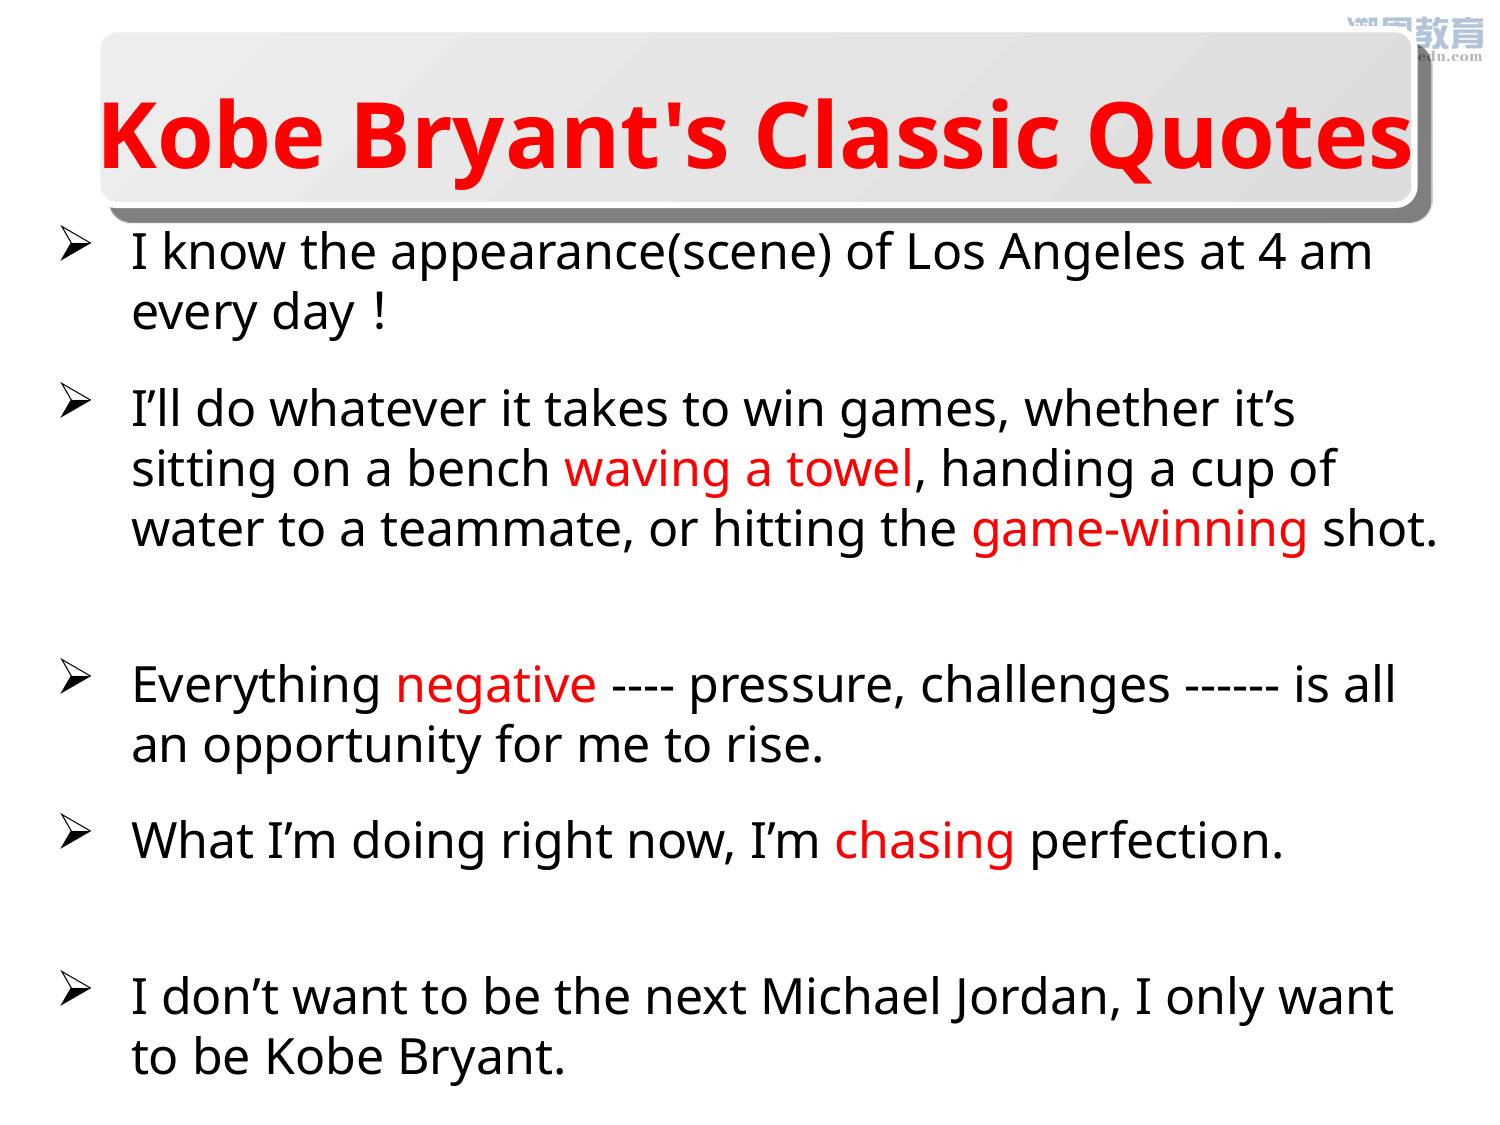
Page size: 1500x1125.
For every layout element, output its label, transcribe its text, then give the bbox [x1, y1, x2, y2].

text_box I don’t want to be the next Michael Jordan, I only want to be Kobe Bryant. [41, 957, 1471, 1092]
text_box Everything negative ---- pressure, challenges ------ is all an opportunity for me to rise. [41, 645, 1442, 780]
text_box I know the appearance(scene) of Los Angeles at 4 am every day！ [41, 212, 1471, 348]
text_box I’ll do whatever it takes to win games, whether it’s sitting on a bench waving a towel, handing a cup of water to a teammate, or hitting the game-winning shot. [41, 369, 1471, 564]
text_box What I’m doing right now, I’m chasing perfection. [41, 800, 1471, 876]
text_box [76, 28, 1436, 206]
picture [1346, 16, 1483, 61]
